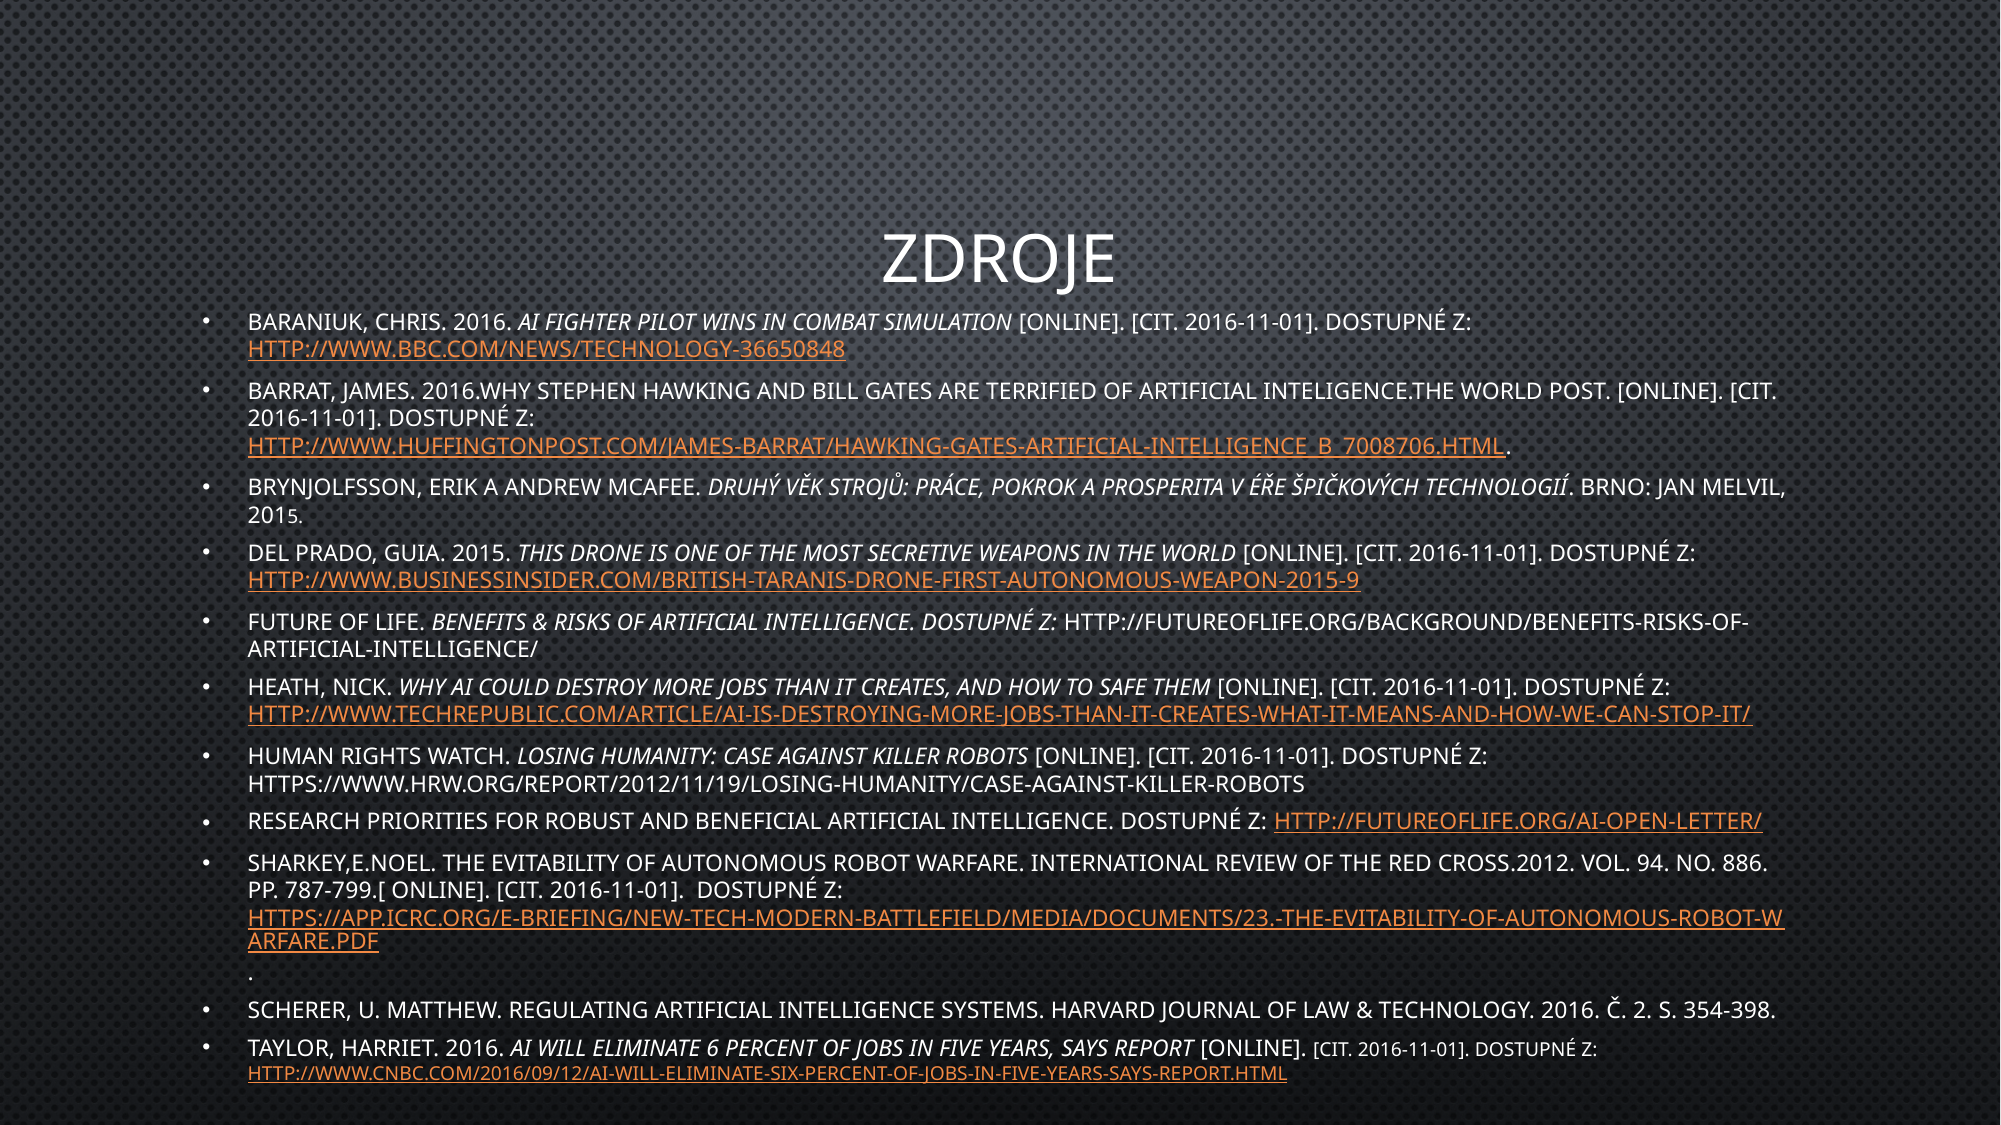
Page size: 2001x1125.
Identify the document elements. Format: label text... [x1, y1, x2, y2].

title zdroje [187, 99, 1813, 299]
list BARANIUK, Chris. 2016. AI fighter pilot wins in combat simulation [online]. [cit. 2016-11-01]. Dostupné z: http://www.bbc.com/news/technology-36650848 BARRAT, James. 2016.Why Stephen Hawking and Bill Gates Are terrified of Artificial Inteligence.The World Post. [online]. [cit. 2016-11-01]. Dostupné z: http://www.huffingtonpost.com/james-barrat/hawking-gates-artificial-intelligence_b_7008706.html. BRYNJOLFSSON, Erik a Andrew MCAFEE. Druhý věk strojů: práce, pokrok a prosperita v éře špičkových technologií. Brno: Jan Melvil, 2015. DEL PRADO, Guia. 2015. This drone is one of the most secretive weapons in the world [online]. [cit. 2016-11-01]. Dostupné z: http://www.businessinsider.com/british-taranis-drone-first-autonomous-weapon-2015-9 Future of life. Benefits & Risks of Artificial Intelligence. Dostupné z: http://futureoflife.org/background/benefits-risks-of-artificial-intelligence/ HEATH, Nick. Why AI could destroy more jobs than it creates, and how to safe them [online]. [cit. 2016-11-01]. Dostupné z: http://www.techrepublic.com/article/ai-is-destroying-more-jobs-than-it-creates-what-it-means-and-how-we-can-stop-it/ Human Rights Watch. Losing Humanity: Case against Killer Robots [online]. [cit. 2016-11-01]. Dostupné Z: https://www.hrw.org/report/2012/11/19/losing-humanity/case-against-killer-robots Research Priorities for Robust and Beneficial Artificial Intelligence. Dostupné z: http://futureoflife.org/ai-open-letter/ SHARKEY,E.Noel. The Evitability of Autonomous Robot Warfare. International Review of the Red Cross.2012. Vol. 94. No. 886. Pp. 787-799.[ online]. [cit. 2016-11-01]. Dostupné z: https://app.icrc.org/e-briefing/new-tech-modern-battlefield/media/documents/23.-The-evitability-of-autonomous-robot-warfare.pdf. SCHERER, U. Matthew. Regulating Artificial Intelligence Systems. Harvard Journal of Law & Technology. 2016. č. 2. s. 354-398. TAYLOR, Harriet. 2016. AI will eliminate 6 percent of jobs in five years, says report [online]. [cit. 2016-11-01]. Dostupné z: http://www.cnbc.com/2016/09/12/ai-will-eliminate-six-percent-of-jobs-in-five-years-says-report.html [187, 299, 1813, 1086]
